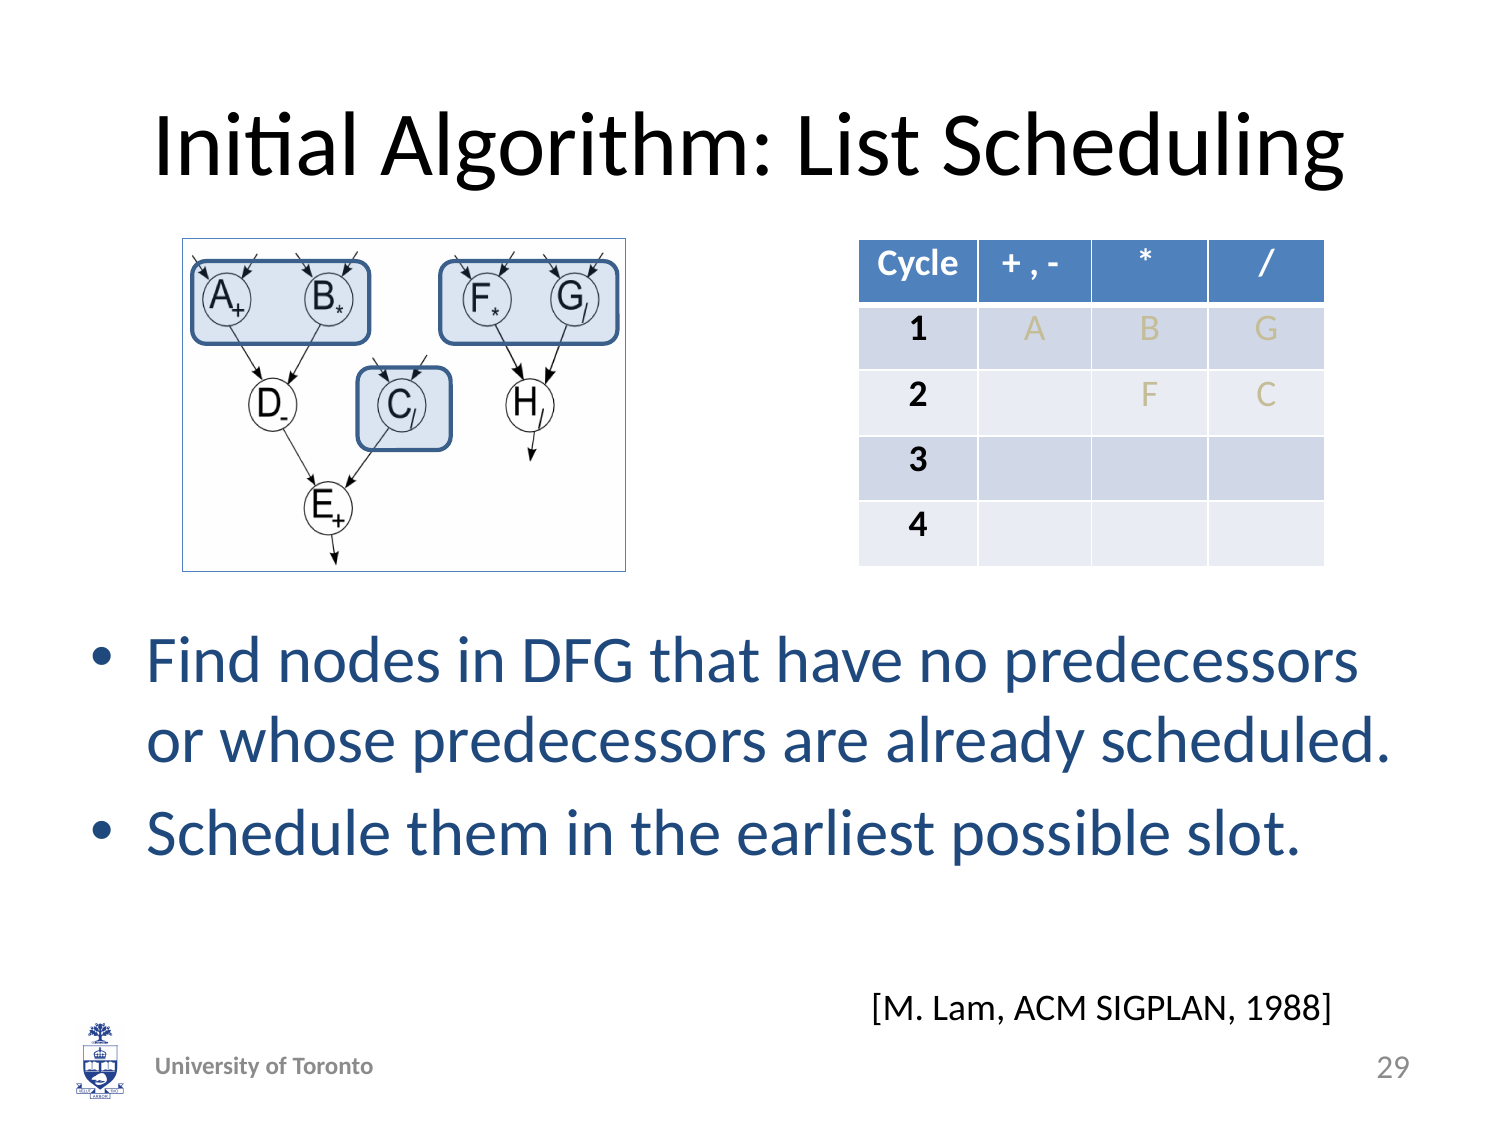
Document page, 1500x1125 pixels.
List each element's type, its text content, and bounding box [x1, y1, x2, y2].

slide_number 29 [1074, 1035, 1425, 1095]
table_header Cycle [859, 240, 977, 302]
table_cell [1209, 437, 1324, 500]
title Initial Algorithm: List Scheduling [75, 45, 1425, 233]
footer University of Toronto [26, 1034, 502, 1094]
table_cell [1092, 437, 1207, 500]
table_cell 3 [859, 437, 977, 500]
table_header + , - [979, 240, 1091, 302]
table_cell A [979, 308, 1091, 369]
table_cell B [1092, 308, 1207, 369]
table_cell [979, 371, 1091, 435]
table_cell C [1209, 371, 1324, 435]
table_cell G [1209, 308, 1324, 369]
list Find nodes in DFG that have no predecessors or whose predecessors are already scheduled. Schedule them in the earliest possible slot. [75, 608, 1425, 1005]
table_cell 2 [859, 371, 977, 435]
text_box [M. Lam, ACM SIGPLAN, 1988] [856, 975, 1355, 1036]
table_header / [1209, 240, 1324, 302]
table_cell [1092, 502, 1207, 566]
table_cell [1209, 502, 1324, 566]
table_cell 1 [859, 308, 977, 369]
picture [76, 1094, 124, 1099]
table_cell [979, 502, 1091, 566]
table_header * [1092, 240, 1207, 302]
picture [76, 1023, 124, 1034]
table_cell [979, 437, 1091, 500]
picture [182, 238, 626, 572]
table_cell 4 [859, 502, 977, 566]
table_cell F [1092, 371, 1207, 435]
